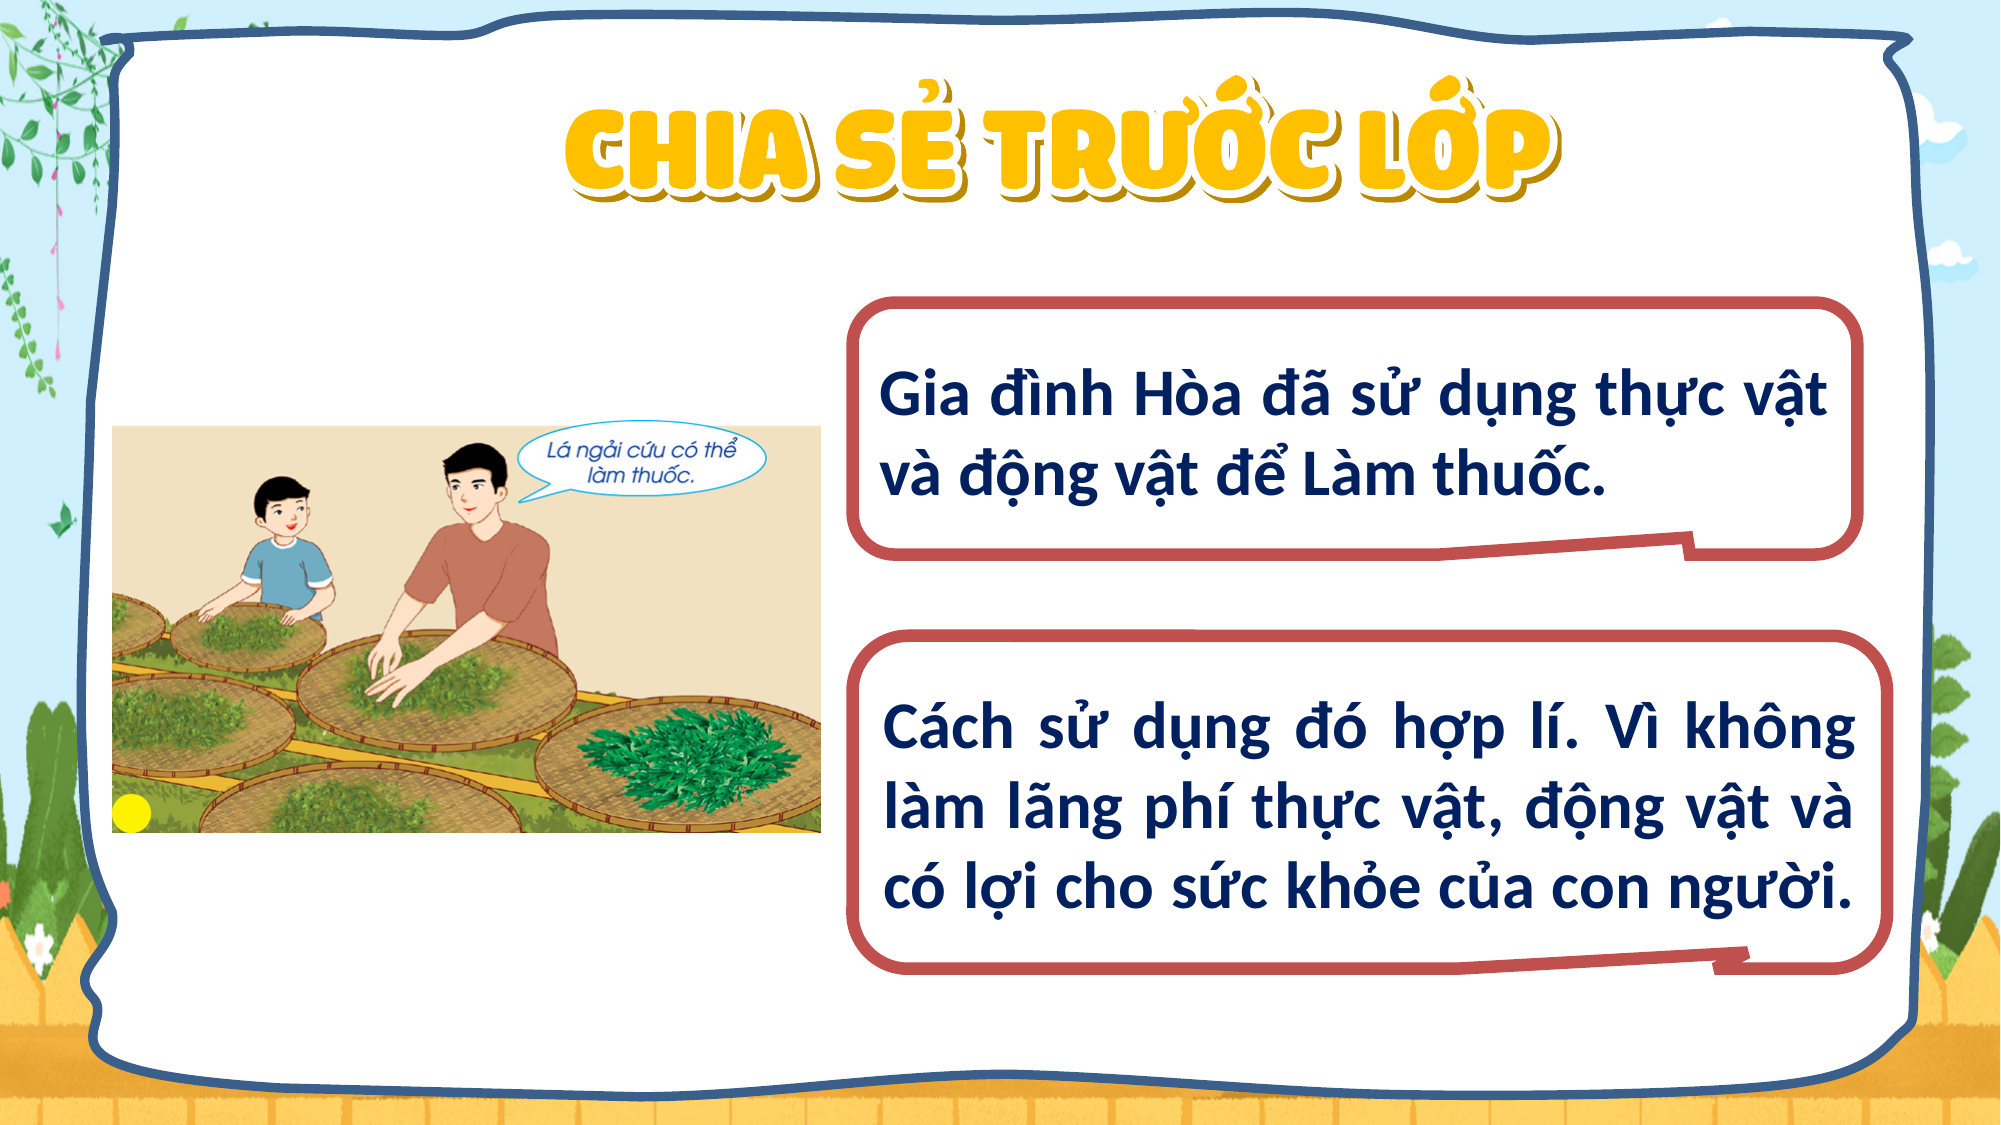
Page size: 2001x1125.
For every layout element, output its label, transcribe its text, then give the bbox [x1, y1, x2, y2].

text_box Gia đình Hòa đã sử dụng thực vật và động vật để Làm thuốc. [851, 301, 1859, 556]
text_box [80, 11, 1932, 1098]
text_box Cách sử dụng đó hợp lí. Vì không làm lãng phí thực vật, động vật và có lợi cho sức khỏe của con người. [851, 634, 1889, 970]
picture [0, 0, 2001, 1125]
